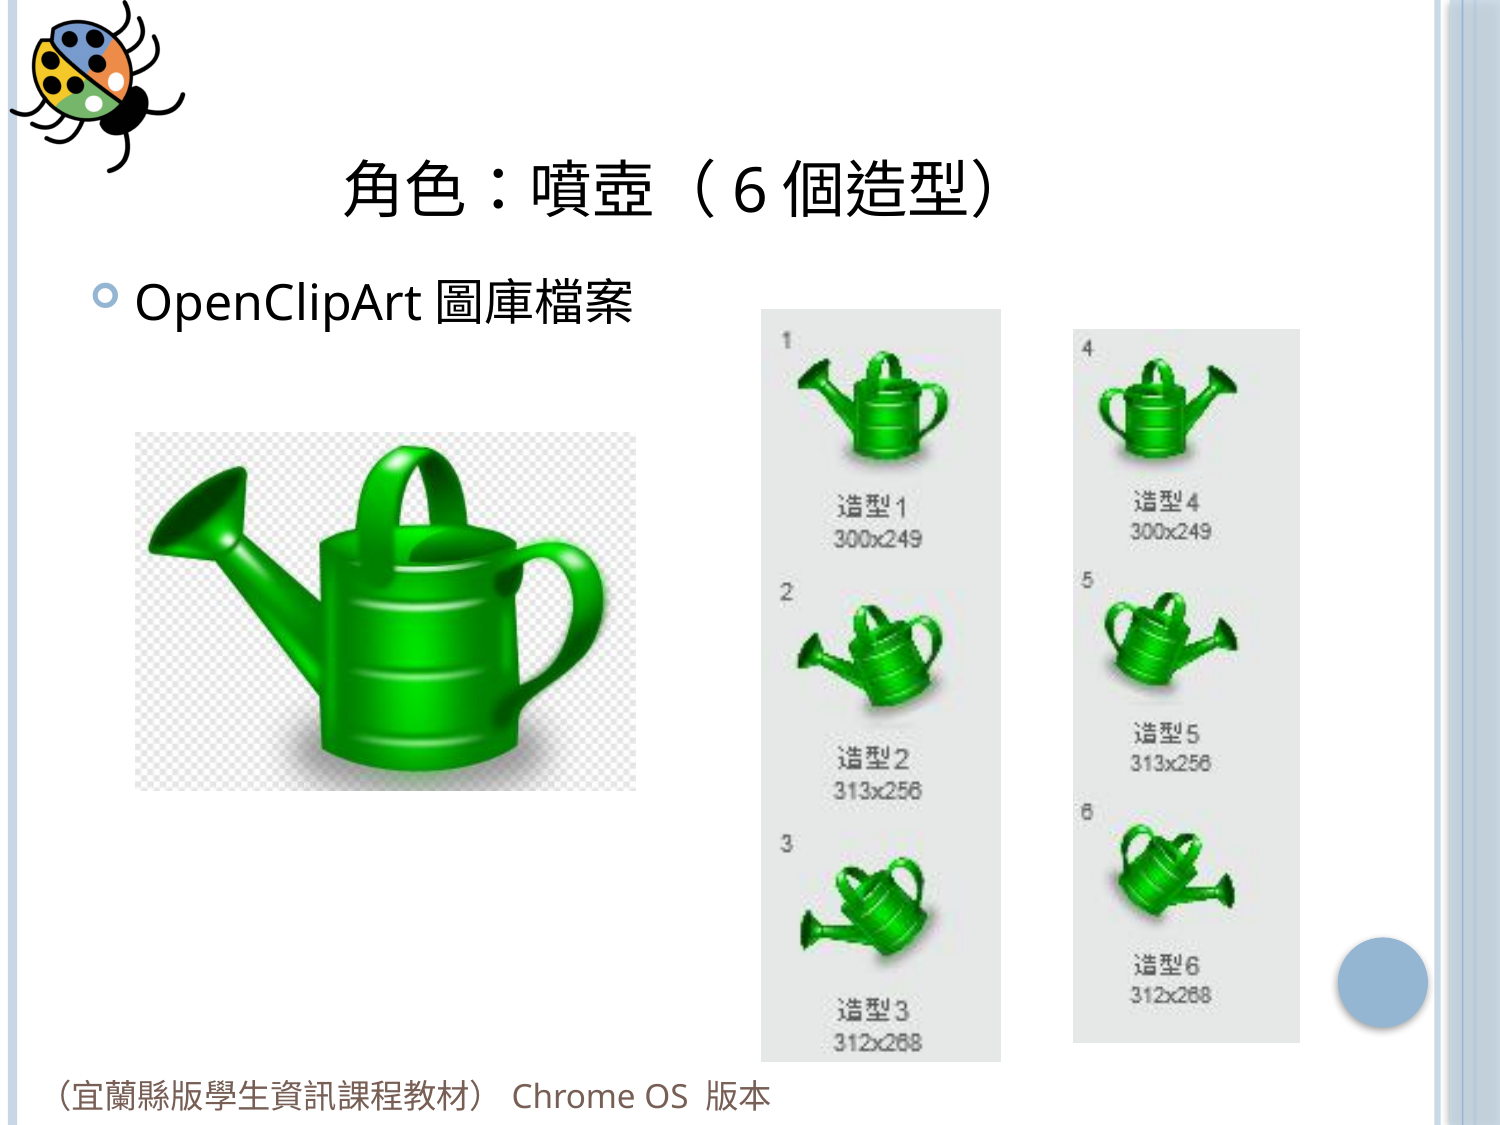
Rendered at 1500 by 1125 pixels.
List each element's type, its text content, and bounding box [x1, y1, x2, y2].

picture [135, 432, 637, 791]
picture [761, 309, 1002, 1063]
picture [1072, 328, 1301, 1044]
list OpenClipArt圖庫檔案 [75, 262, 1300, 1062]
title 角色：噴壺（6個造型） [75, 45, 1300, 233]
footer （宜蘭縣版學生資訊課程教材）Chrome OS 版本 [23, 1065, 809, 1125]
picture [0, 0, 169, 176]
